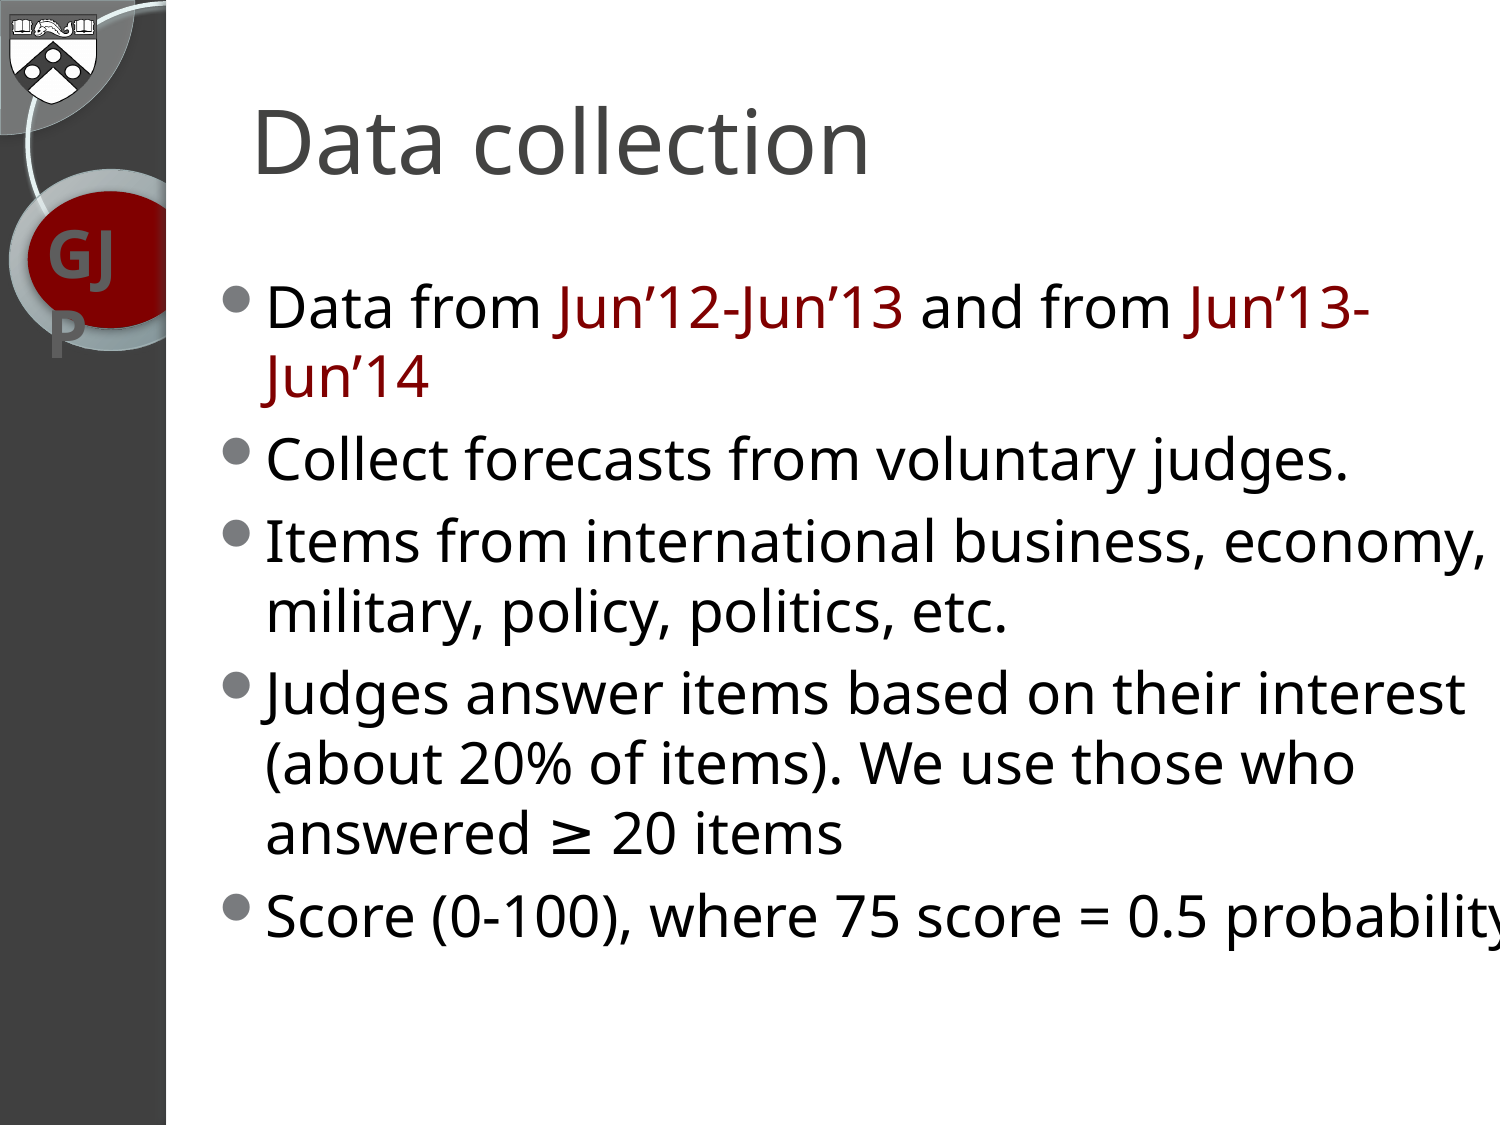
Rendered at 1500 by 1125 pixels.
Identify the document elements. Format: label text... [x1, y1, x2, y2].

title Data collection [235, 45, 1466, 233]
list Data from Jun’12-Jun’13 and from Jun’13-Jun’14 Collect forecasts from voluntary judges. Items from international business, economy, military, policy, politics, etc. Judges answer items based on their interest (about 20% of items). We use those who answered ≥ 20 items Score (0-100), where 75 score = 0.5 probability [190, 262, 1500, 1100]
picture [9, 14, 103, 108]
